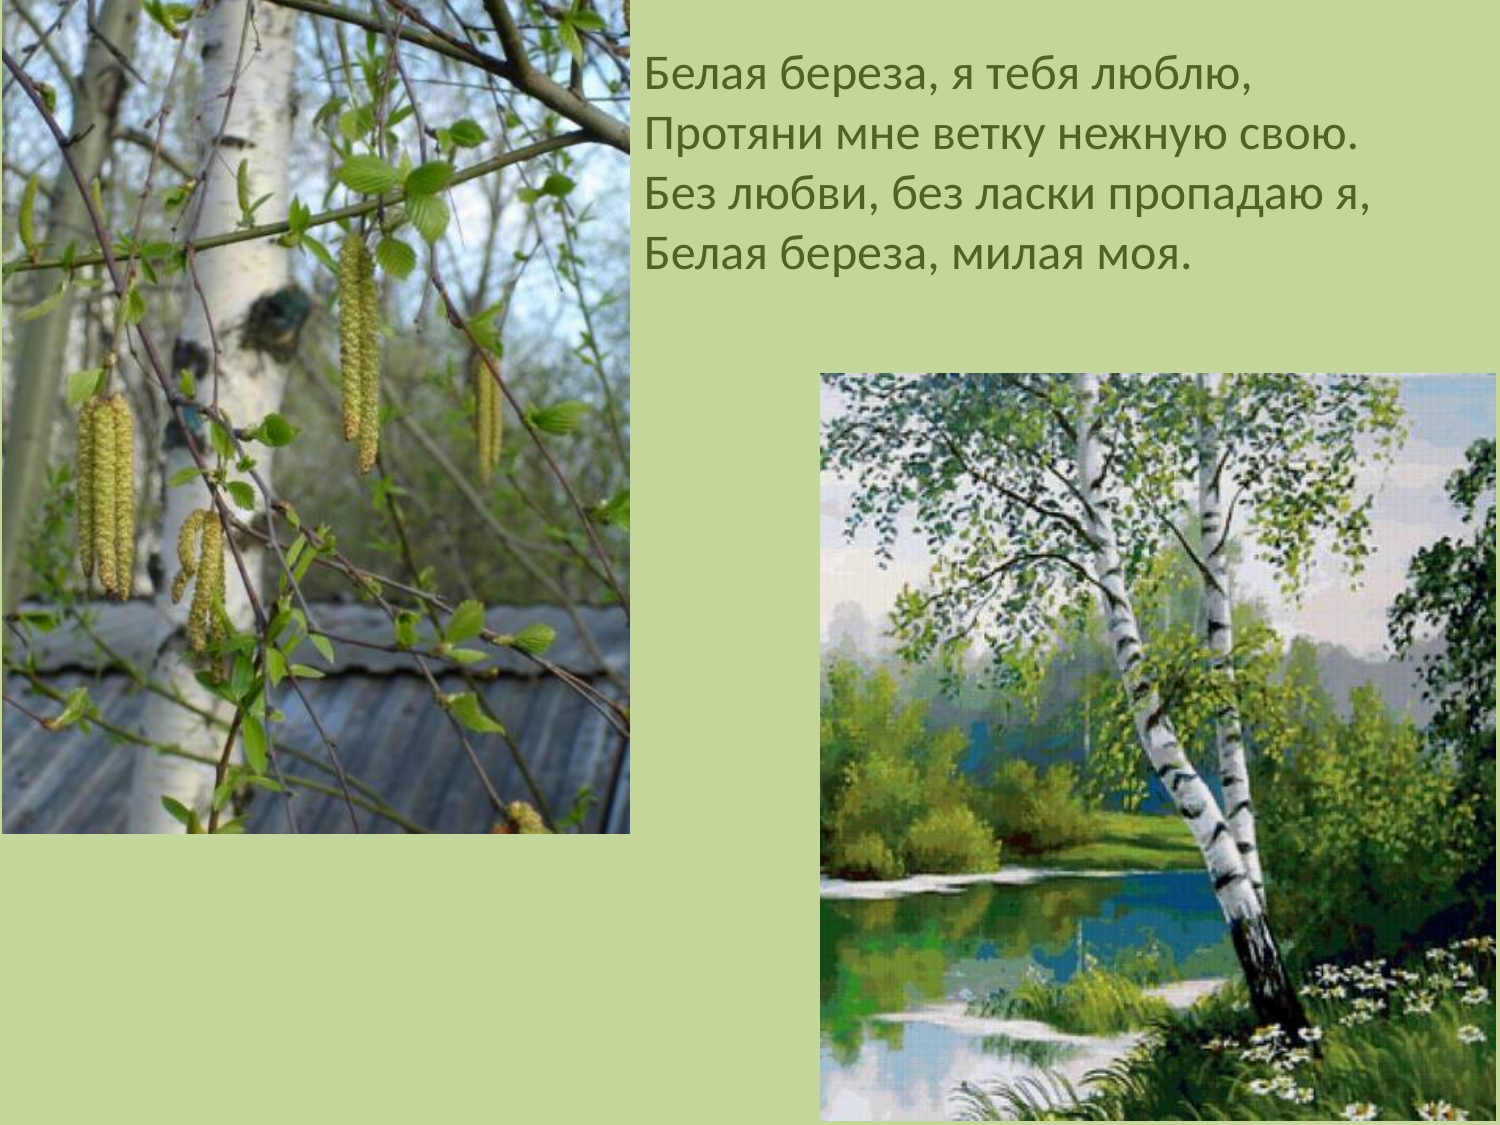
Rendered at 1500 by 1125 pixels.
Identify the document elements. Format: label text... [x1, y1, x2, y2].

picture [2, 0, 630, 835]
picture [820, 373, 1496, 1121]
text_box Белая береза, я тебя люблю, Протяни мне ветку нежную свою. Без любви, без ласки пропадаю я, Белая береза, милая моя. [635, 32, 1412, 287]
